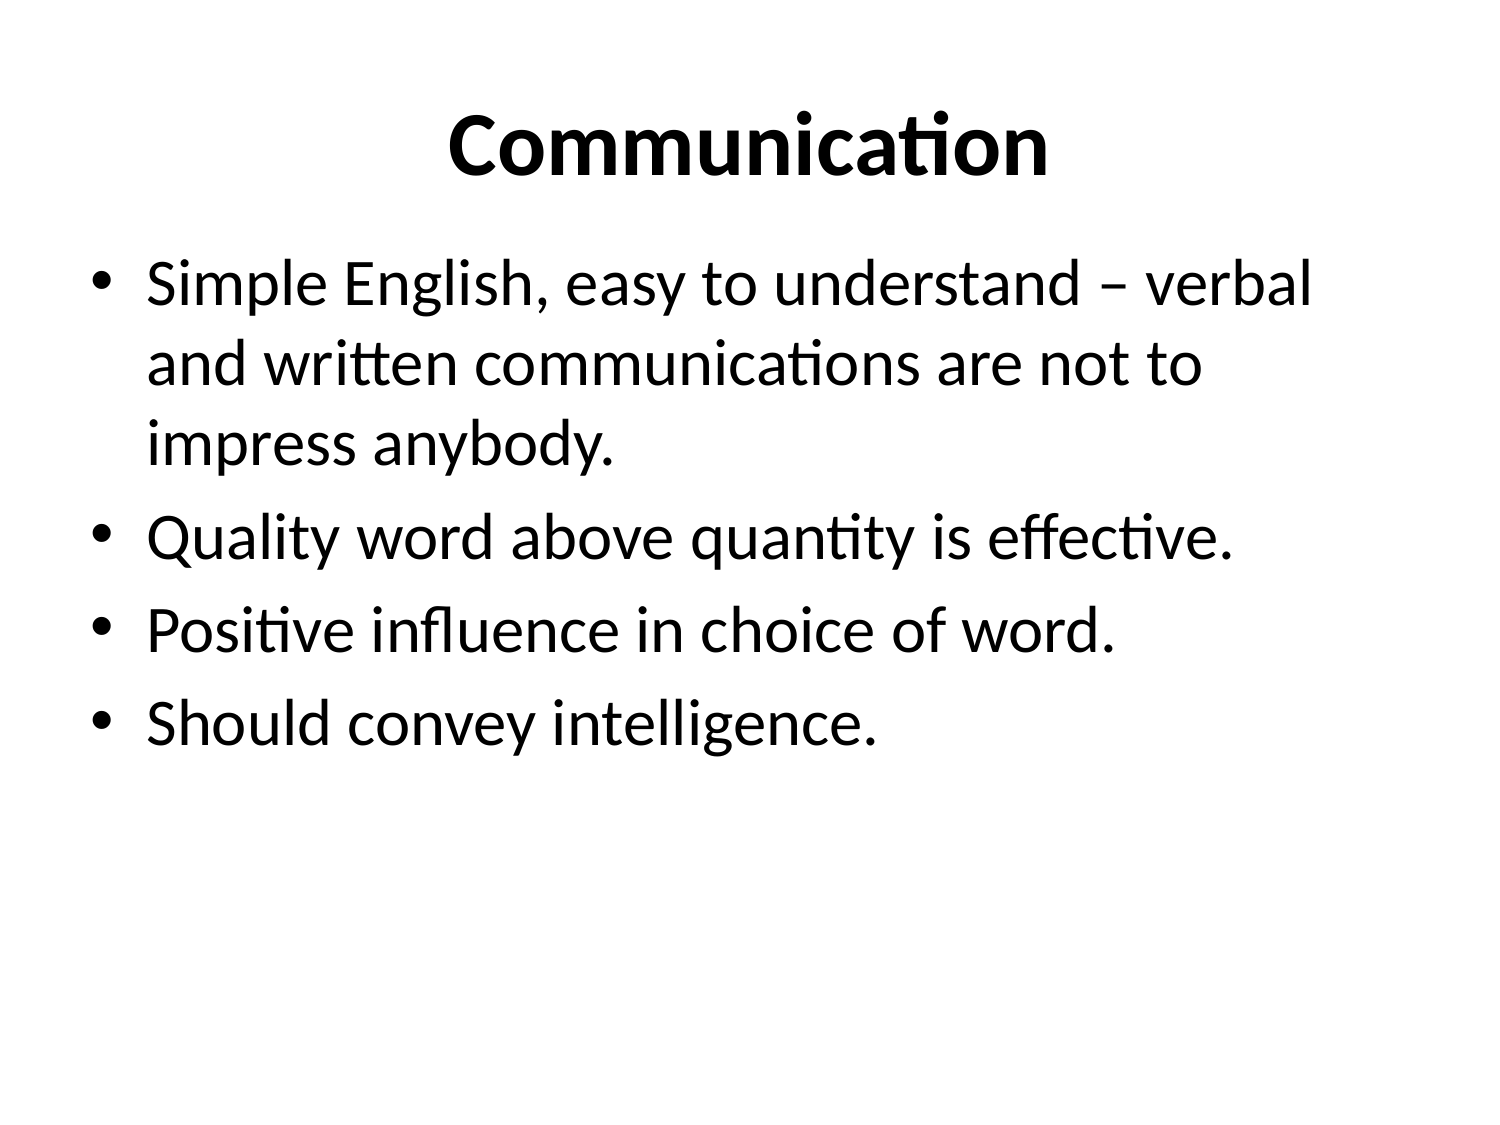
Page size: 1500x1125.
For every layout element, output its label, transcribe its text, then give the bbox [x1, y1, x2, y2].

list Simple English, easy to understand – verbal and written communications are not to impress anybody. Quality word above quantity is effective. Positive influence in choice of word. Should convey intelligence. [75, 231, 1425, 1005]
title Communication [75, 45, 1425, 231]
